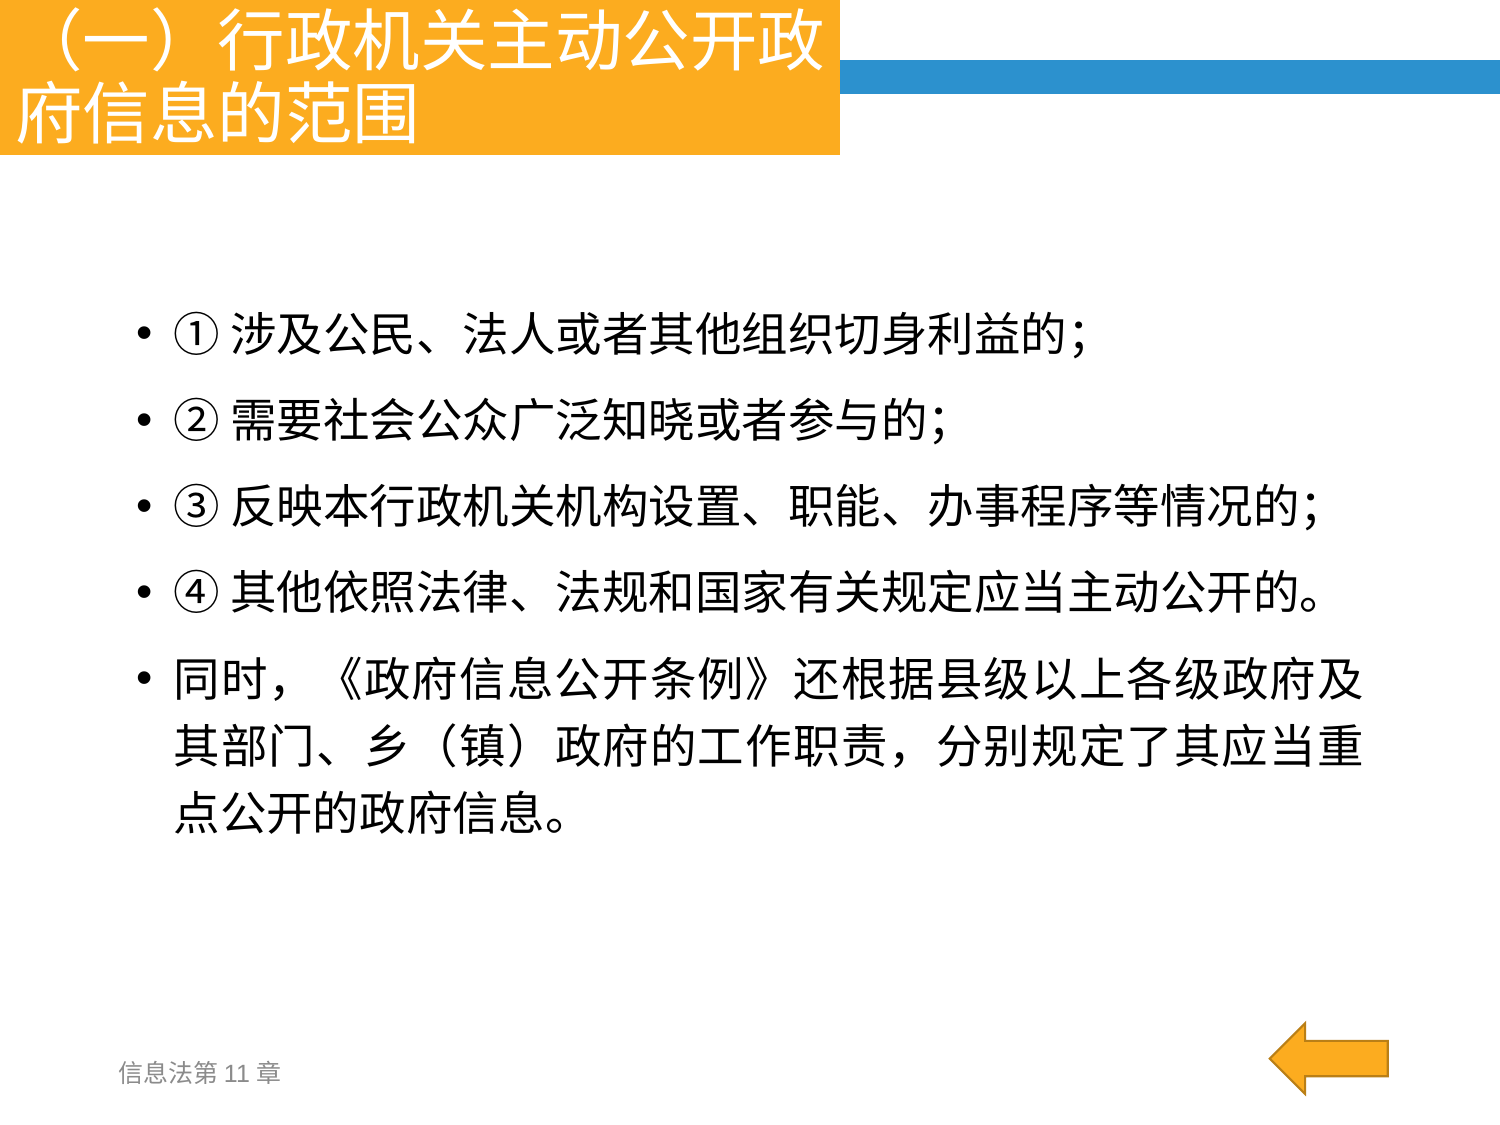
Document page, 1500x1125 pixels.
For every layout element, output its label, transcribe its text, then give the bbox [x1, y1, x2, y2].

text_box [1268, 1020, 1389, 1097]
slide_number 信息法第11章 [103, 1042, 441, 1103]
list ①涉及公民、法人或者其他组织切身利益的； ②需要社会公众广泛知晓或者参与的； ③反映本行政机关机构设置、职能、办事程序等情况的； ④其他依照法律、法规和国家有关规定应当主动公开的。 同时，《政府信息公开条例》还根据县级以上各级政府及其部门、乡（镇）政府的工作职责，分别规定了其应当重点公开的政府信息。 [121, 286, 1379, 947]
title （一）行政机关主动公开政府信息的范围 [0, 0, 845, 161]
picture [0, 0, 1500, 1125]
